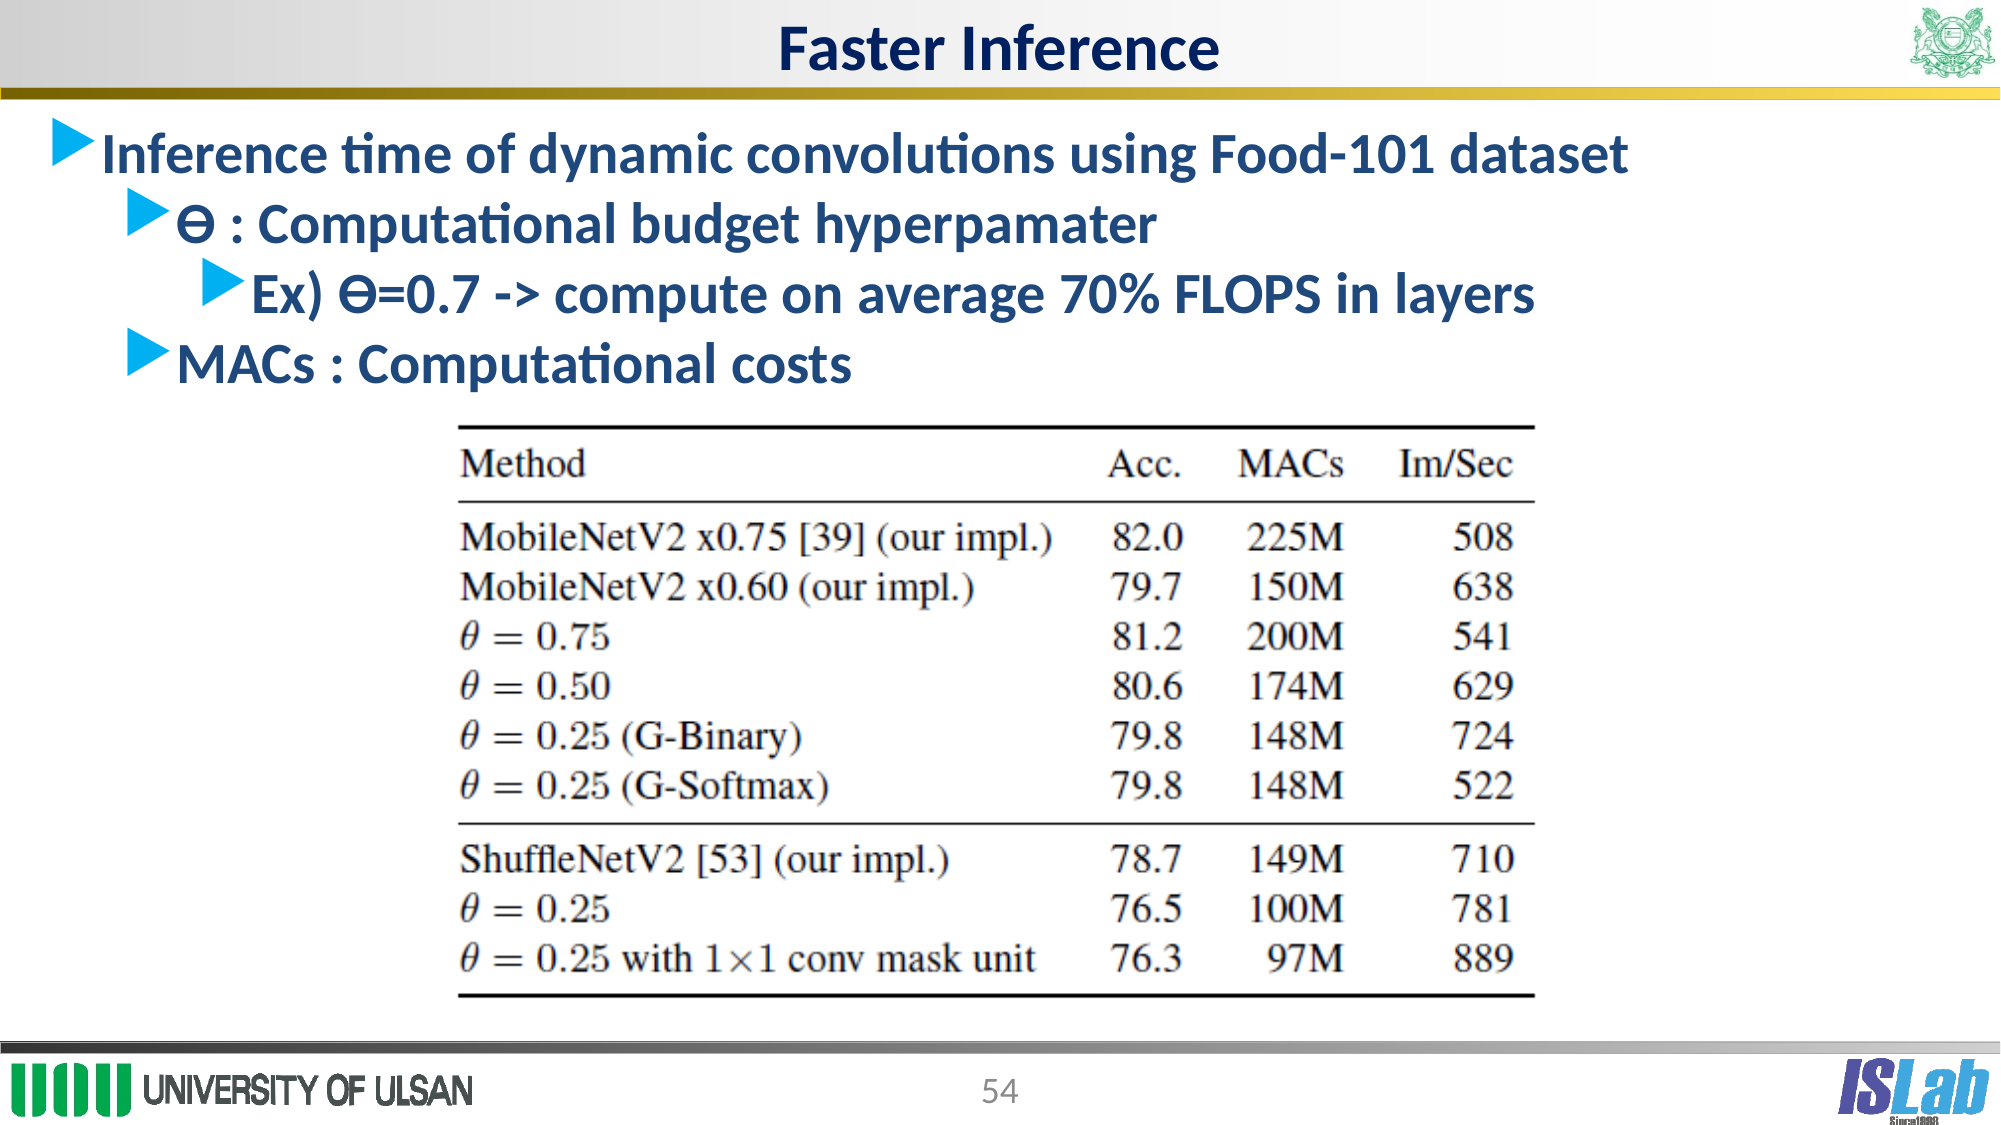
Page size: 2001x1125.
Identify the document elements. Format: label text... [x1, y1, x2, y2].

picture [7, 1058, 134, 1118]
text_box Inference time of dynamic convolutions using Food-101 dataset ϴ : Computational budget hyperpamater Ex) ϴ=0.7 -> compute on average 70% FLOPS in layers MACs : Computational costs [32, 107, 1968, 1038]
text_box 54 [774, 1058, 1225, 1119]
picture [1838, 1058, 1989, 1125]
picture [426, 398, 1574, 1018]
text_box Faster Inference [0, 0, 2000, 88]
picture [144, 1073, 472, 1106]
